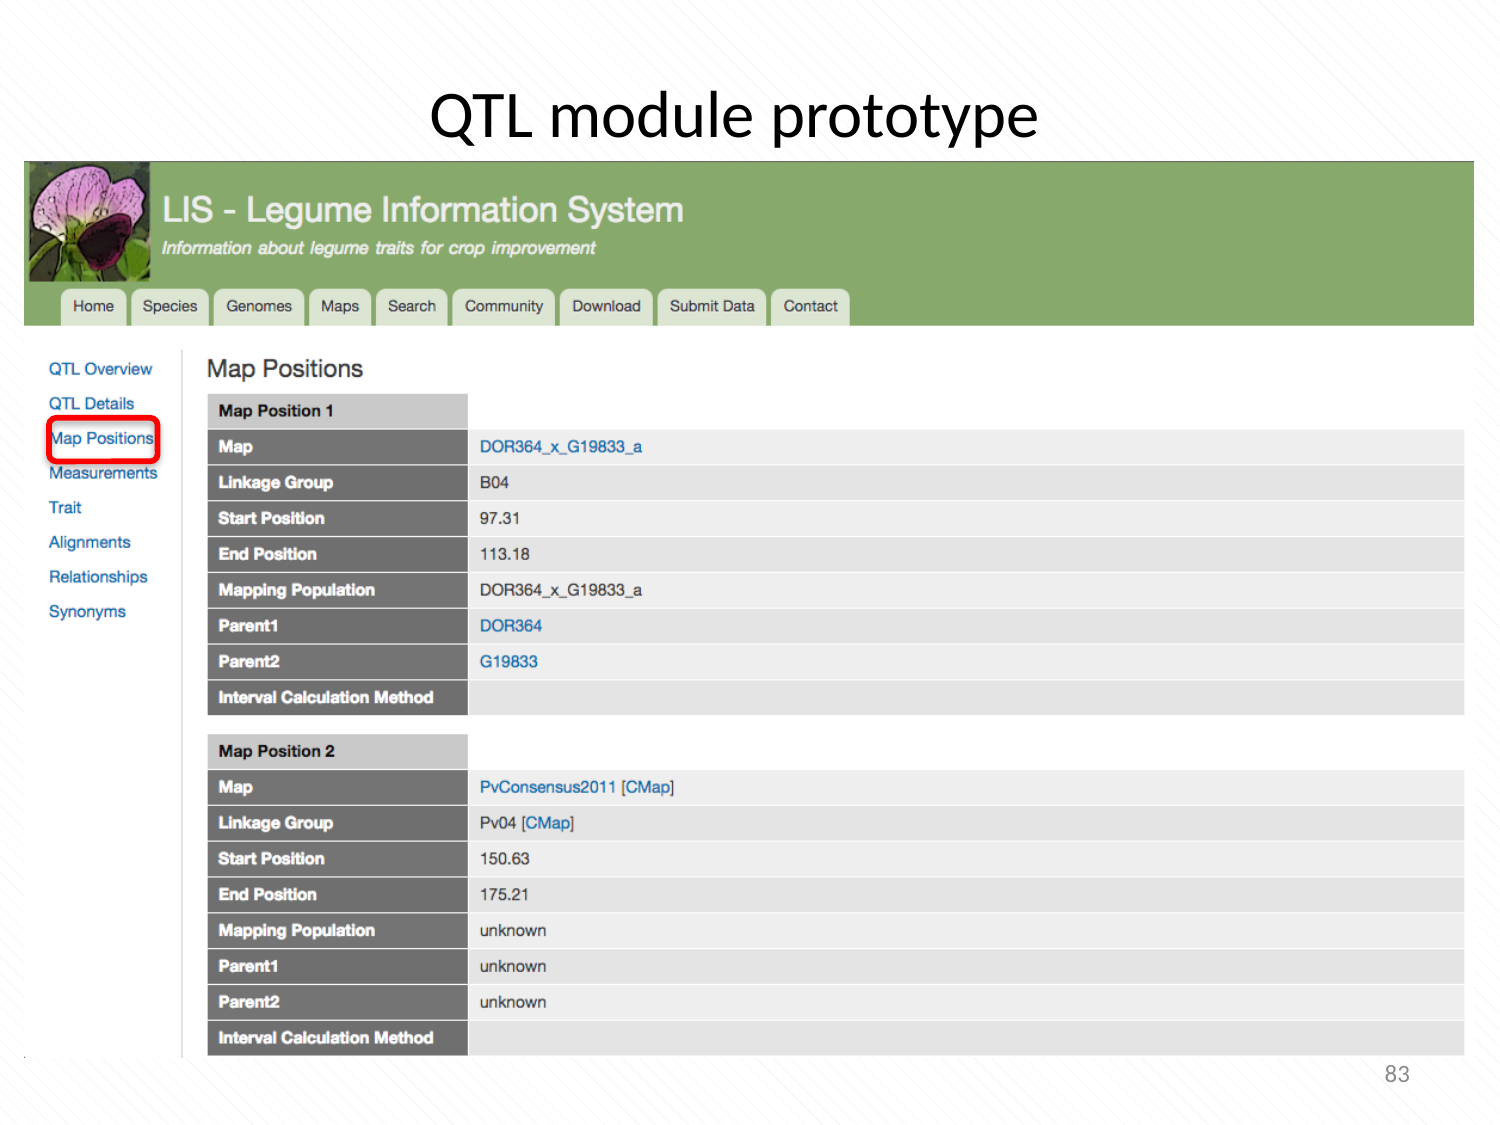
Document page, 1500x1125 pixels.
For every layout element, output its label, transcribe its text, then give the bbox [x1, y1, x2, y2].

slide_number 83 [1074, 1066, 1425, 1103]
picture [24, 161, 1474, 1058]
title QTL module prototype [75, 16, 1425, 159]
